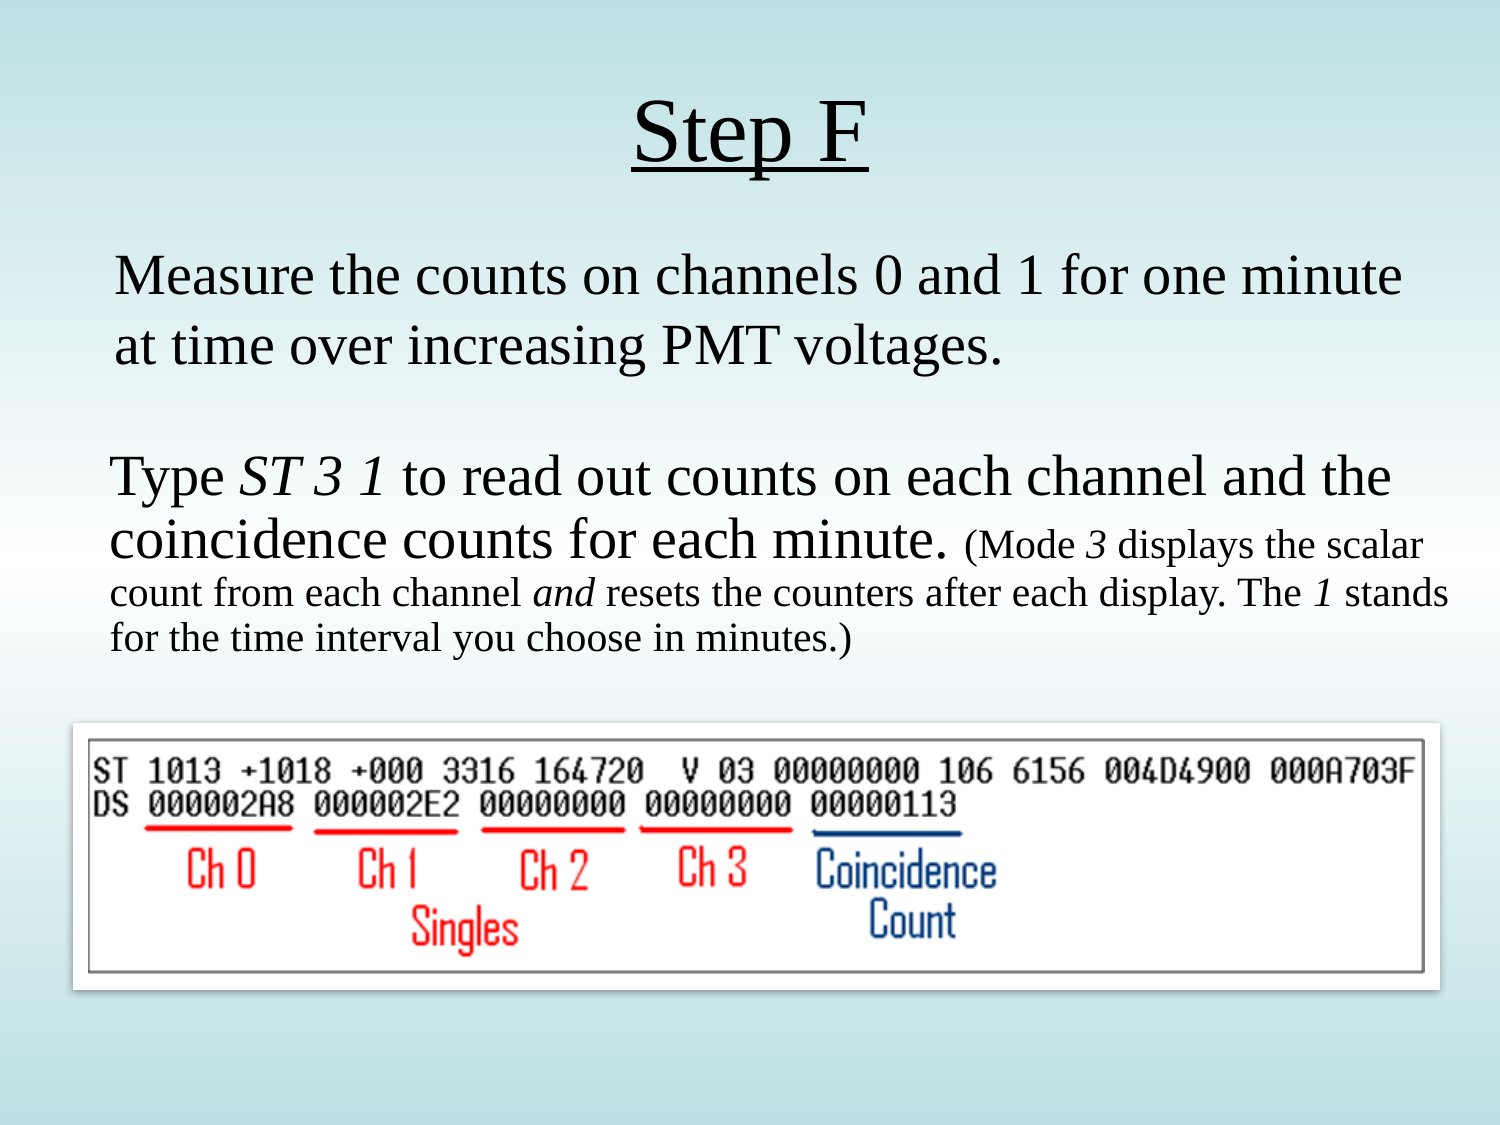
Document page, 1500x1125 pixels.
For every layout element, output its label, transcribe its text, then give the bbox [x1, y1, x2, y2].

title Measure the counts on channels 0 and 1 for one minute at time over increasing PMT voltages. [99, 162, 1500, 437]
picture [87, 737, 1426, 976]
text_box Step F [112, 62, 1388, 188]
list Type ST 3 1 to read out counts on each channel and the coincidence counts for each minute. (Mode 3 displays the scalar count from each channel and resets the counters after each display. The 1 stands for the time interval you choose in minutes.) [0, 437, 1500, 1113]
